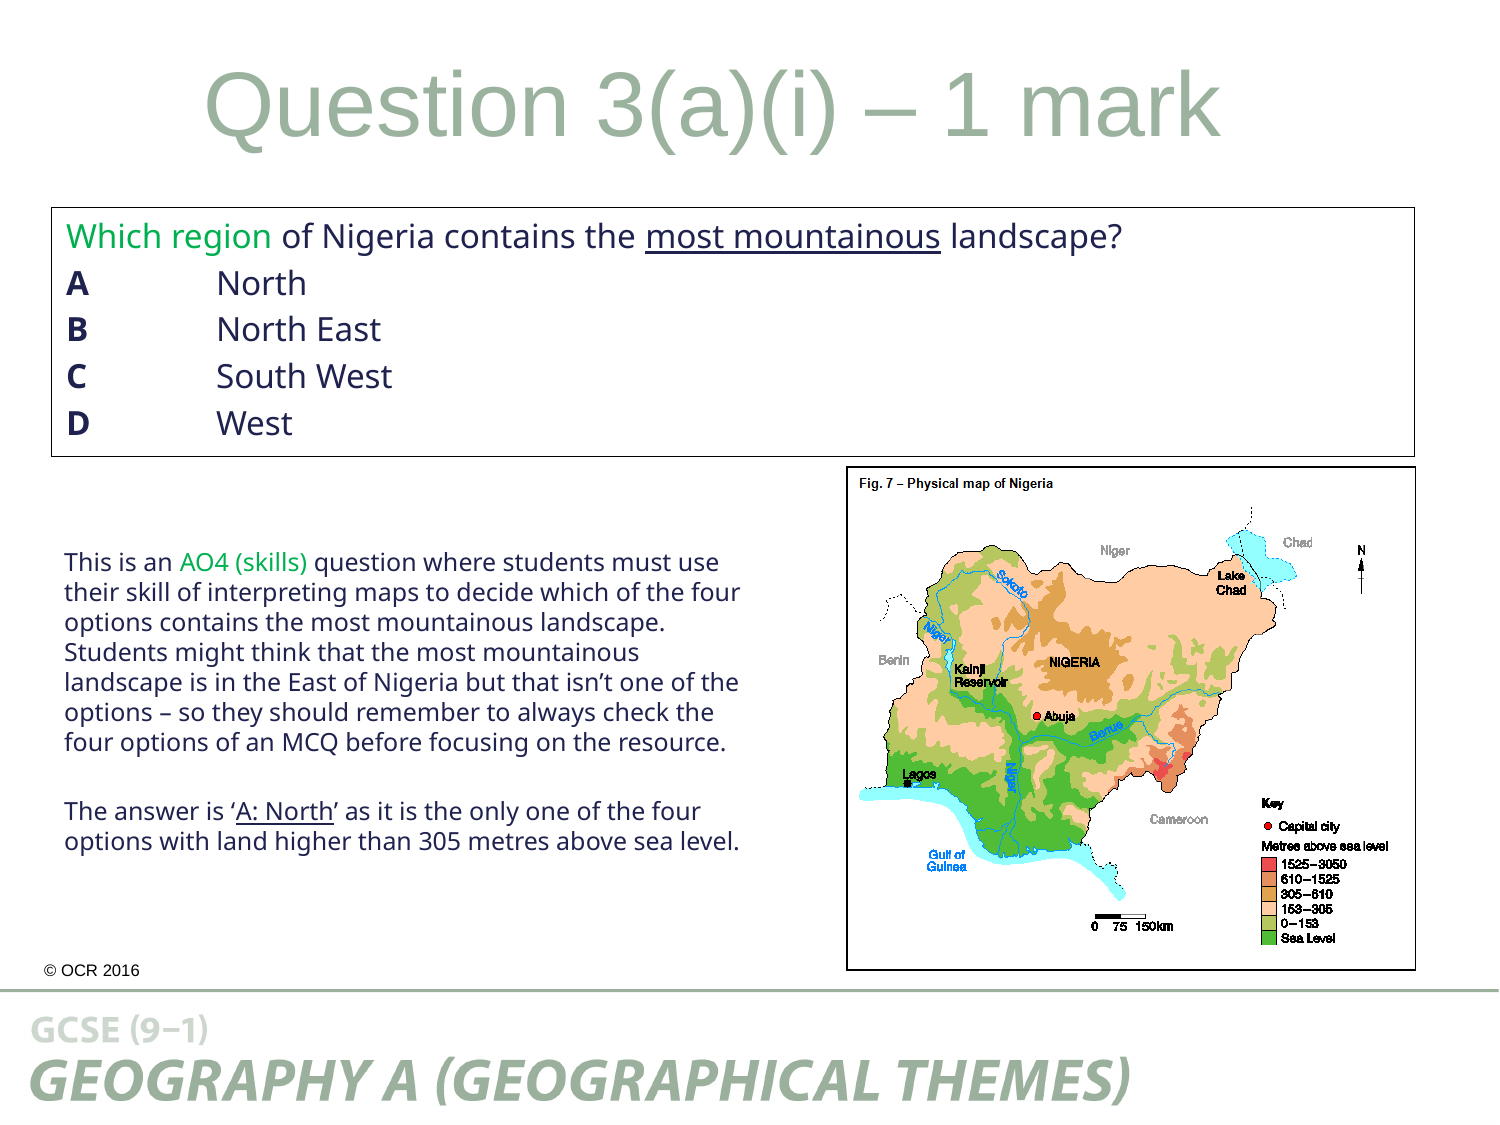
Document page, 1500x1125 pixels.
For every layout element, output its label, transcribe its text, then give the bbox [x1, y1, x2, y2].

picture [847, 467, 1416, 970]
text_box Which region of Nigeria contains the most mountainous landscape? A North B North East C South West D West [51, 207, 1415, 457]
picture [0, 989, 1499, 1125]
title Question 3(a)(i) – 1 mark [0, 43, 1428, 157]
list This is an AO4 (skills) question where students must use their skill of interpreting maps to decide which of the four options contains the most mountainous landscape. Students might think that the most mountainous landscape is in the East of Nigeria but that isn’t one of the options – so they should remember to always check the four options of an MCQ before focusing on the resource. The answer is ‘A: North’ as it is the only one of the four options with land higher than 305 metres above sea level. [49, 538, 774, 929]
